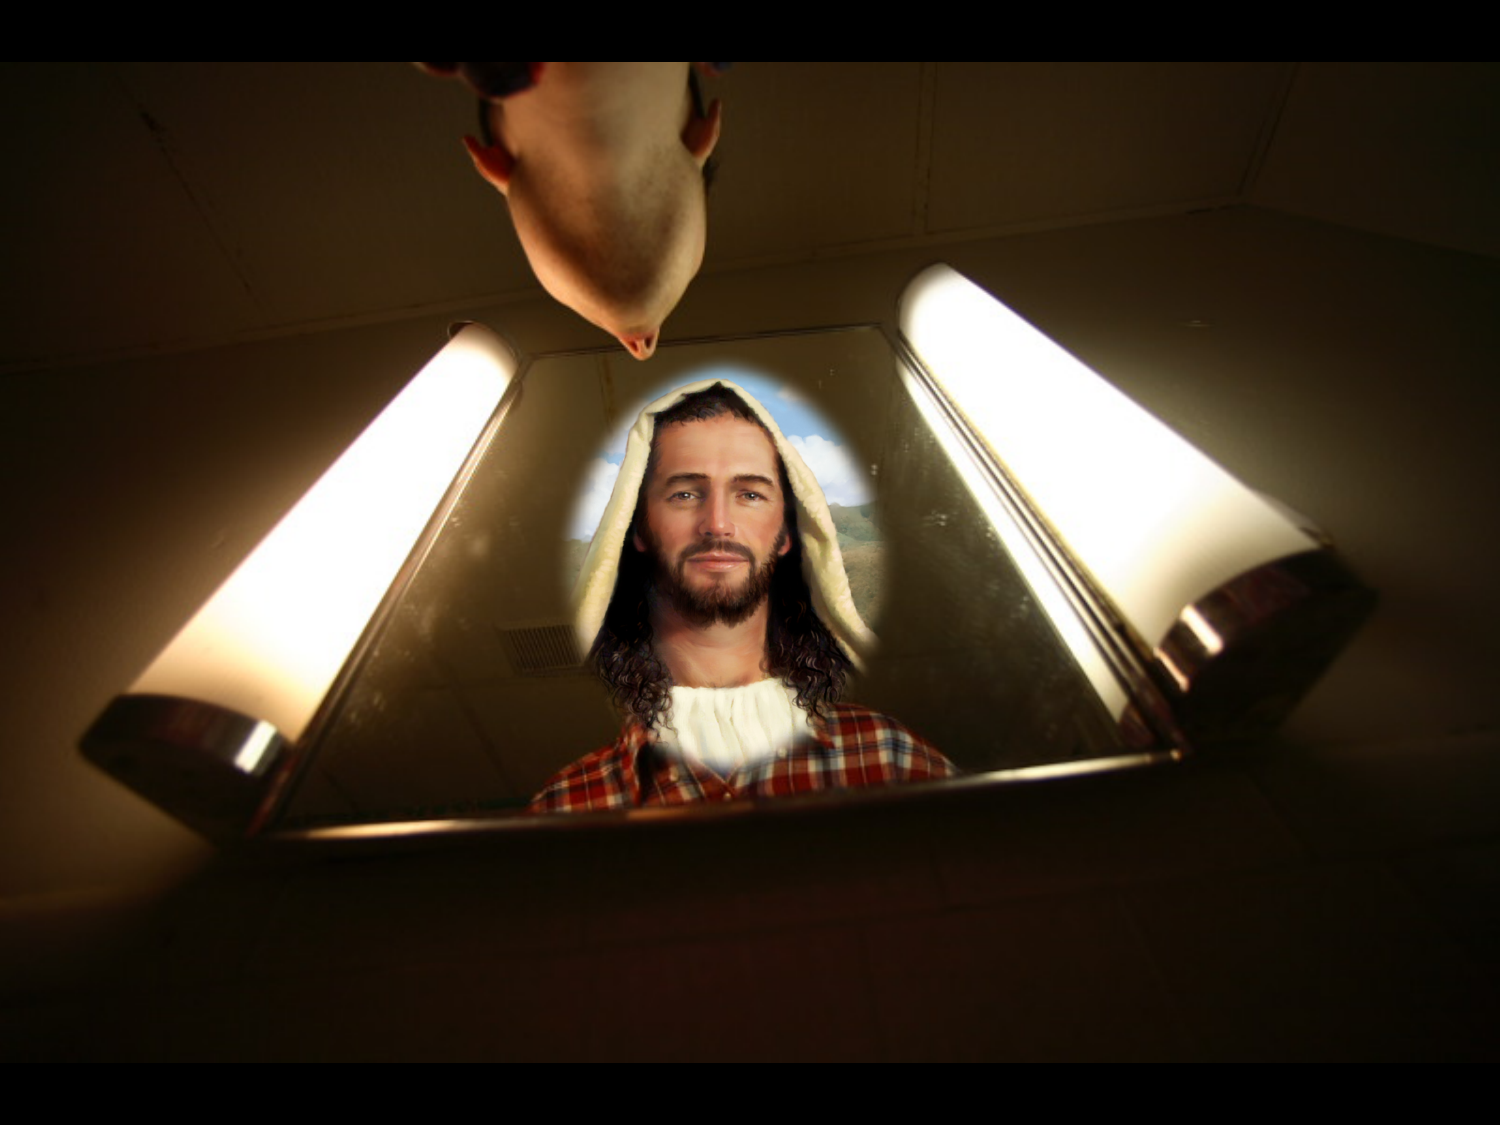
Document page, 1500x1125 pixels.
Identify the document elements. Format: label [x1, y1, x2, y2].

picture [0, 62, 1500, 1063]
